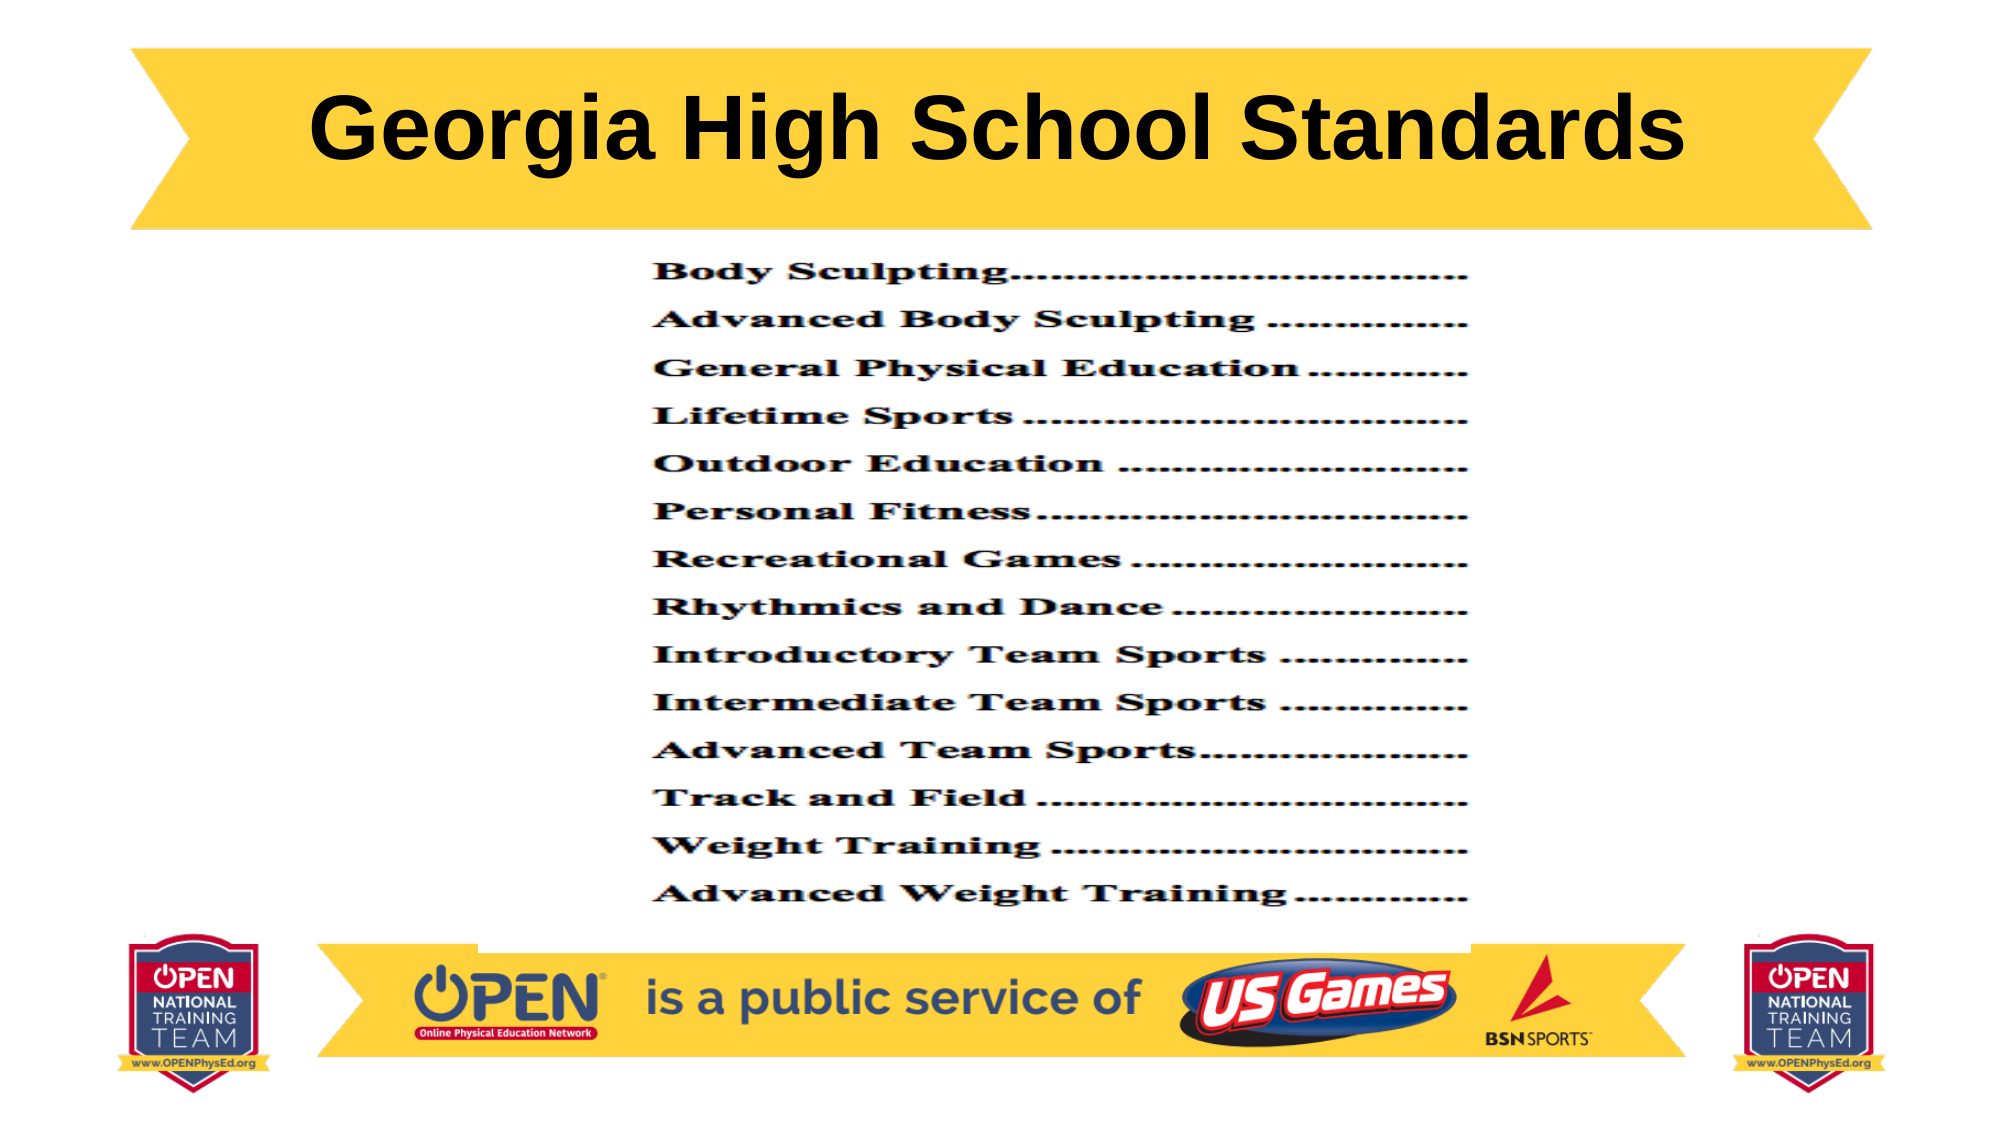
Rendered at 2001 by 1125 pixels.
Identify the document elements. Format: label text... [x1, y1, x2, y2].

picture [478, 238, 1471, 953]
list [148, 236, 1030, 951]
text_box [270, 216, 687, 236]
title Georgia High School Standards [189, 44, 1810, 217]
